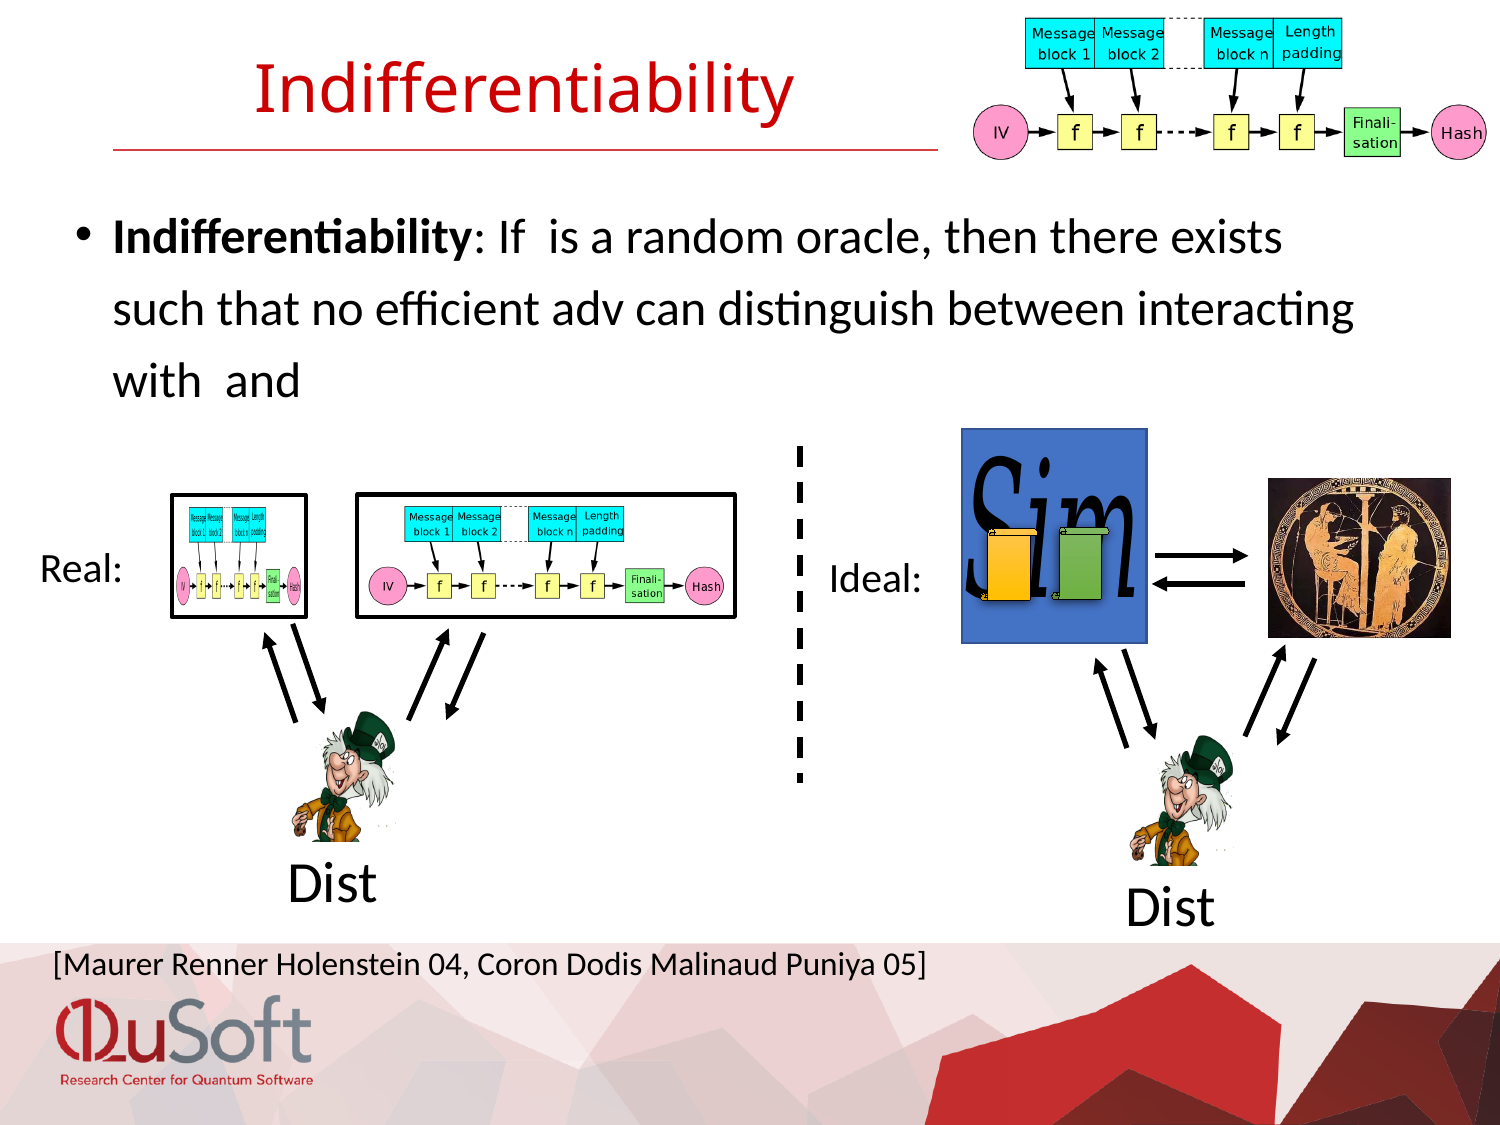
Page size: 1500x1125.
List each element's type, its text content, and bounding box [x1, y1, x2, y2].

picture [959, 3, 1500, 174]
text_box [173, 497, 325, 723]
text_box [269, 496, 733, 890]
text_box Real: [25, 533, 173, 590]
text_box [963, 430, 1249, 749]
text_box Indifferentiability [0, 12, 959, 169]
text_box [Maurer Renner Holenstein 04, Coron Dodis Malinaud Puniya 05] [37, 935, 1385, 1007]
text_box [1107, 478, 1451, 914]
text_box [37, 1007, 850, 1011]
picture [0, 943, 1500, 1125]
text_box Ideal: [813, 542, 962, 599]
